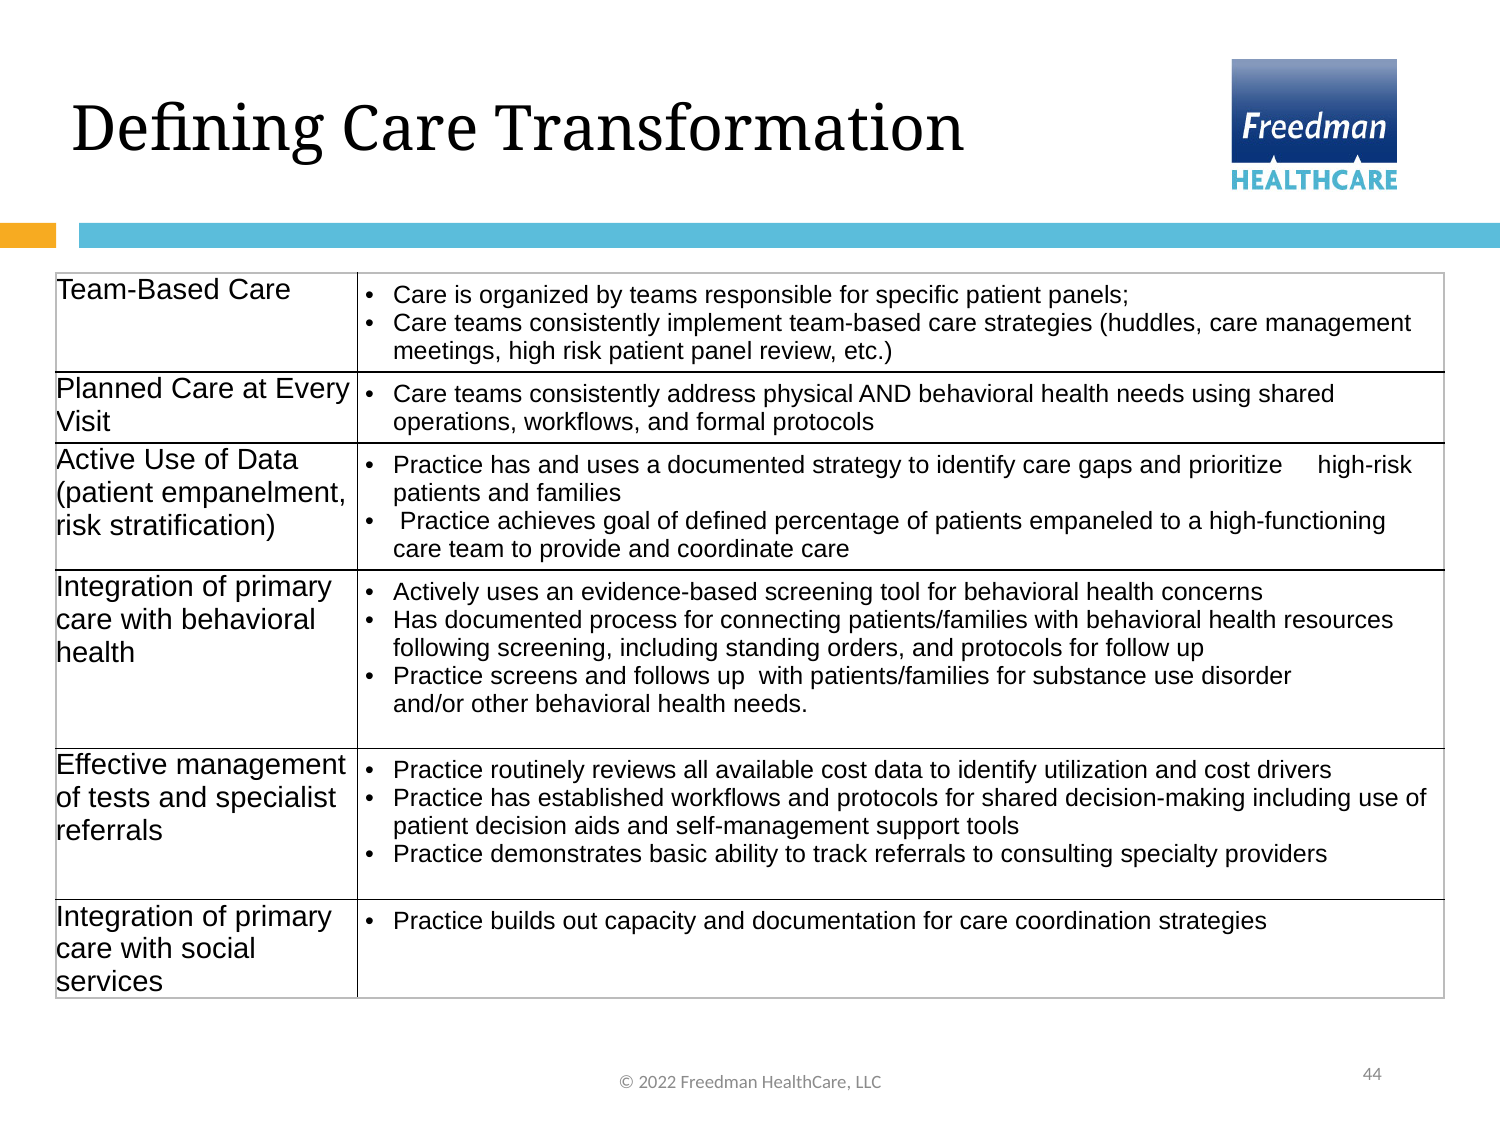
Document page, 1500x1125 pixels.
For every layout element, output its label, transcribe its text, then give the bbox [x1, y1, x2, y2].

table_header Team-Based Care [57, 274, 357, 371]
picture [1230, 59, 1397, 200]
table_cell Care teams consistently address physical AND behavioral health needs using shared operations, workflows, and formal protocols [358, 373, 1443, 442]
table_cell Practice routinely reviews all available cost data to identify utilization and cost drivers Practice has established workflows and protocols for shared decision-making including use of patient decision aids and self-management support tools Practice demonstrates basic ability to track referrals to consulting specialty providers [358, 749, 1443, 899]
table_cell Planned Care at Every Visit [57, 373, 357, 442]
table_cell Practice has and uses a documented strategy to identify care gaps and prioritize high-risk patients and families Practice achieves goal of defined percentage of patients empaneled to a high-functioning care team to provide and coordinate care [358, 444, 1443, 569]
slide_number 44 [1059, 1042, 1397, 1103]
table_cell Actively uses an evidence-based screening tool for behavioral health concerns Has documented process for connecting patients/families with behavioral health resources following screening, including standing orders, and protocols for follow up Practice screens and follows up with patients/families for substance use disorder and/or other behavioral health needs. [358, 571, 1443, 748]
table_cell Integration of primary care with social services [57, 900, 357, 997]
text_box Defining Care Transformation [56, 59, 1210, 200]
table_cell Active Use of Data (patient empanelment, risk stratification) [57, 444, 357, 569]
table_header Care is organized by teams responsible for specific patient panels; Care teams consistently implement team-based care strategies (huddles, care management meetings, high risk patient panel review, etc.) [358, 274, 1443, 371]
footer © 2022 Freedman HealthCare, LLC [560, 1058, 940, 1104]
table_cell Practice builds out capacity and documentation for care coordination strategies [358, 900, 1443, 997]
table_cell Effective management of tests and specialist referrals [57, 749, 357, 899]
table_cell Integration of primary care with behavioral health [57, 571, 357, 748]
